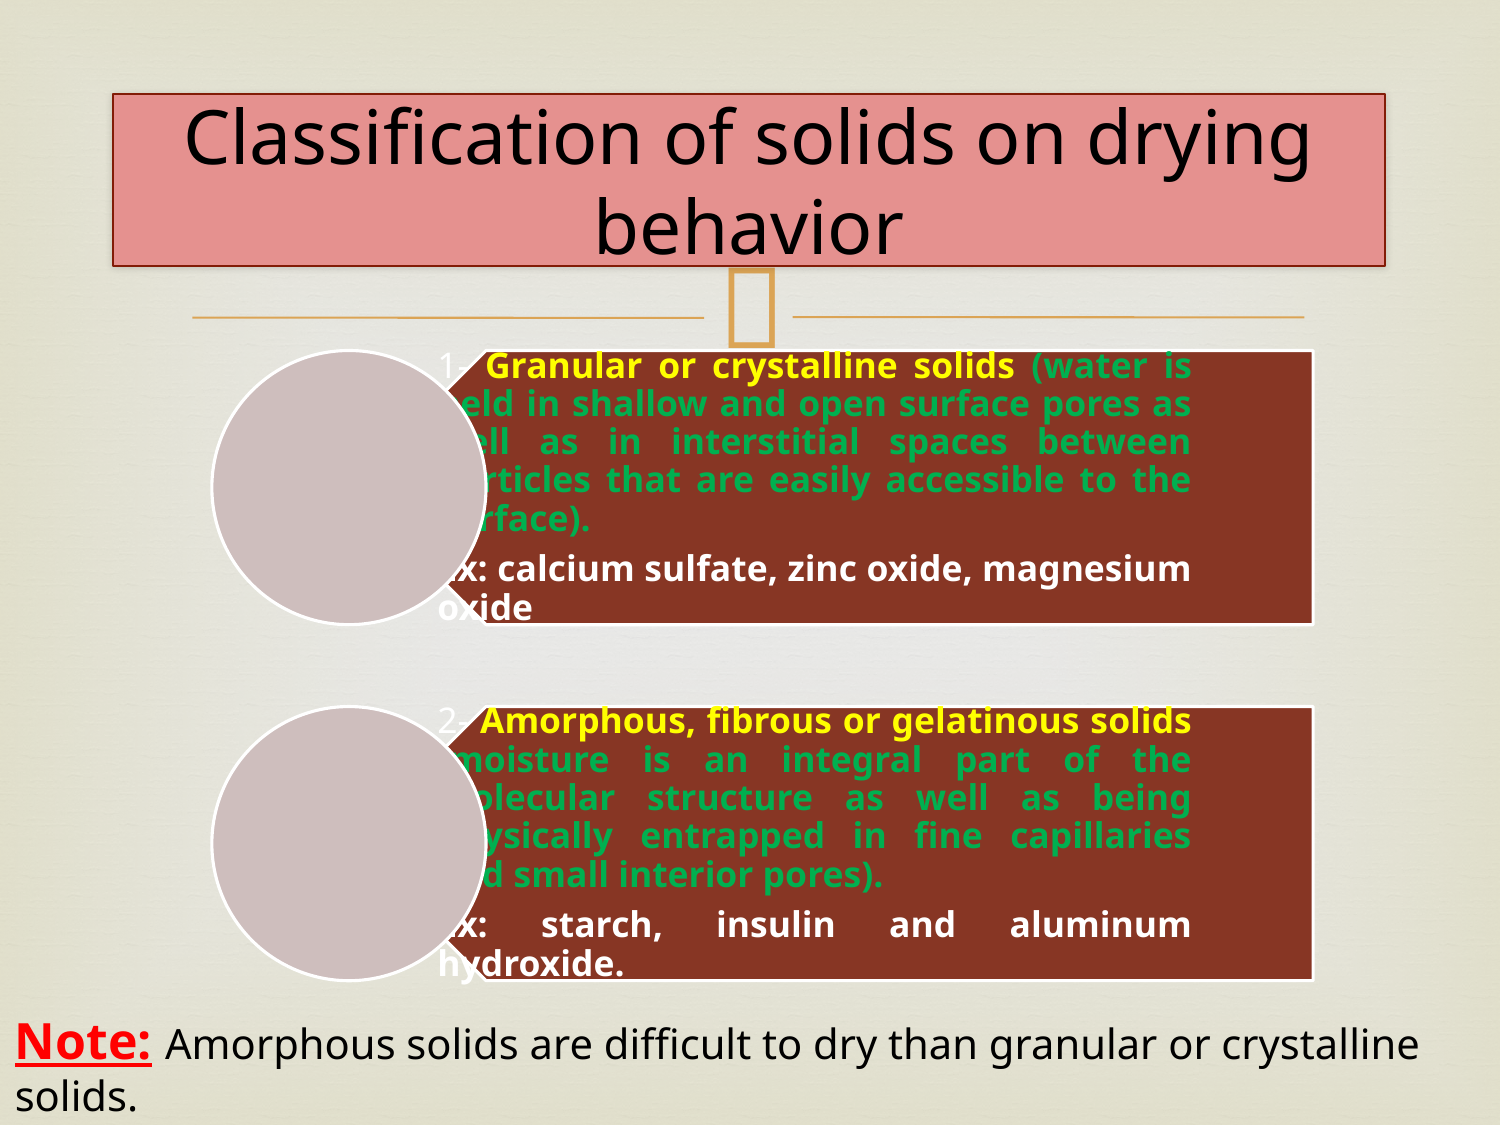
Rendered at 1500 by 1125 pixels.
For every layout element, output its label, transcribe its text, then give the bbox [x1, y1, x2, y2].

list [36, 349, 1488, 982]
title Classification of solids on drying behavior [112, 93, 1386, 267]
text_box Note: Amorphous solids are difficult to dry than granular or crystalline solids. [0, 1001, 1500, 1125]
